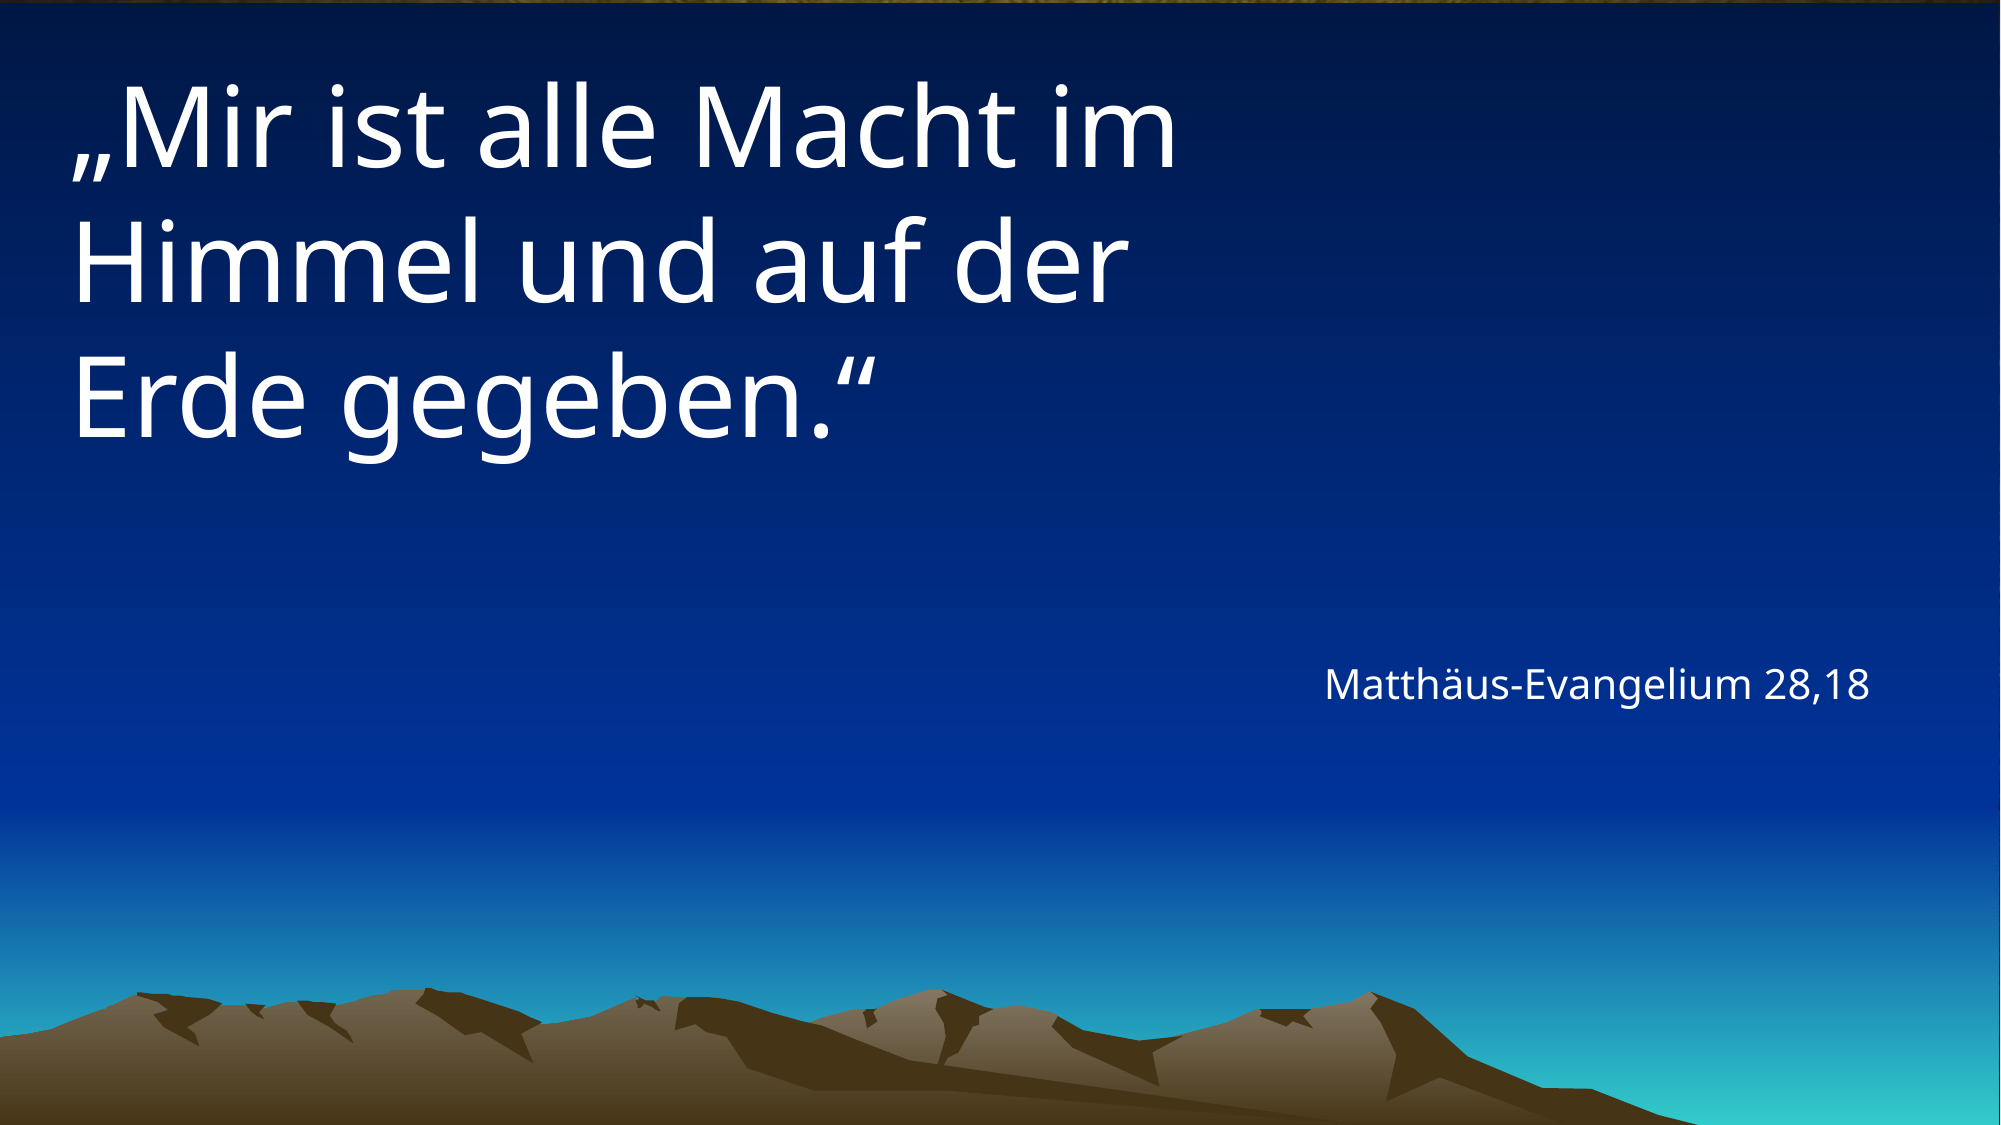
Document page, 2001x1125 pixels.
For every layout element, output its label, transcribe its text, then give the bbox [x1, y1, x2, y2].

picture [0, 0, 2001, 1125]
title „Mir ist alle Macht im Himmel und auf der Erde gegeben.“ [55, 47, 1378, 468]
subtitle Matthäus-Evangelium 28,18 [1200, 650, 1886, 1125]
